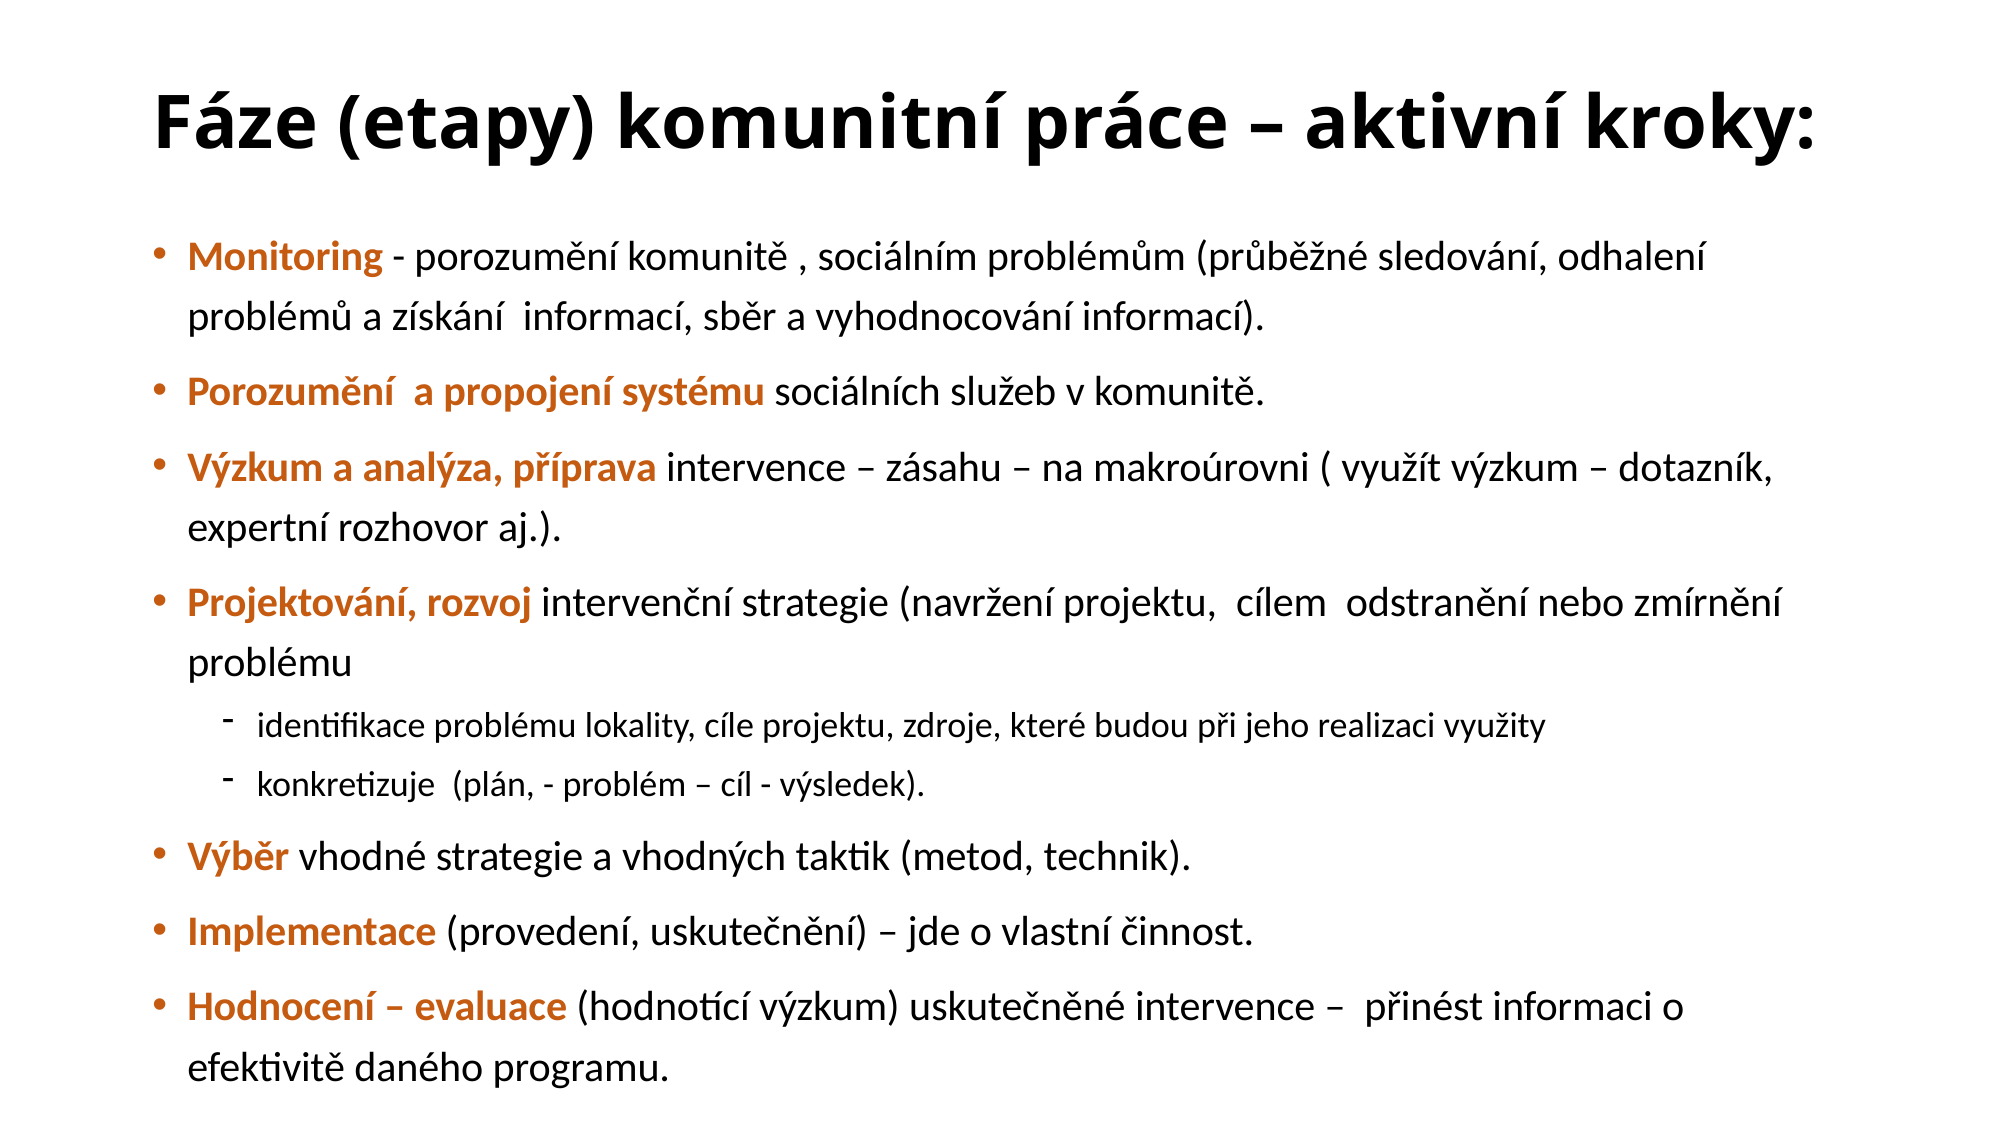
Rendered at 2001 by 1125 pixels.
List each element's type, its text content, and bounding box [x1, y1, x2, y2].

title Fáze (etapy) komunitní práce – aktivní kroky: [137, 59, 1863, 210]
list Monitoring - porozumění komunitě , sociálním problémům (průběžné sledování, odhalení problémů a získání informací, sběr a vyhodnocování informací). Porozumění a propojení systému sociálních služeb v komunitě. Výzkum a analýza, příprava intervence – zásahu – na makroúrovni ( využít výzkum – dotazník, expertní rozhovor aj.). Projektování, rozvoj intervenční strategie (navržení projektu, cílem odstranění nebo zmírnění problému identifikace problému lokality, cíle projektu, zdroje, které budou při jeho realizaci využity konkretizuje (plán, - problém – cíl - výsledek). Výběr vhodné strategie a vhodných taktik (metod, technik). Implementace (provedení, uskutečnění) – jde o vlastní činnost. Hodnocení – evaluace (hodnotící výzkum) uskutečněné intervence – přinést informaci o efektivitě daného programu. [137, 210, 1863, 1101]
